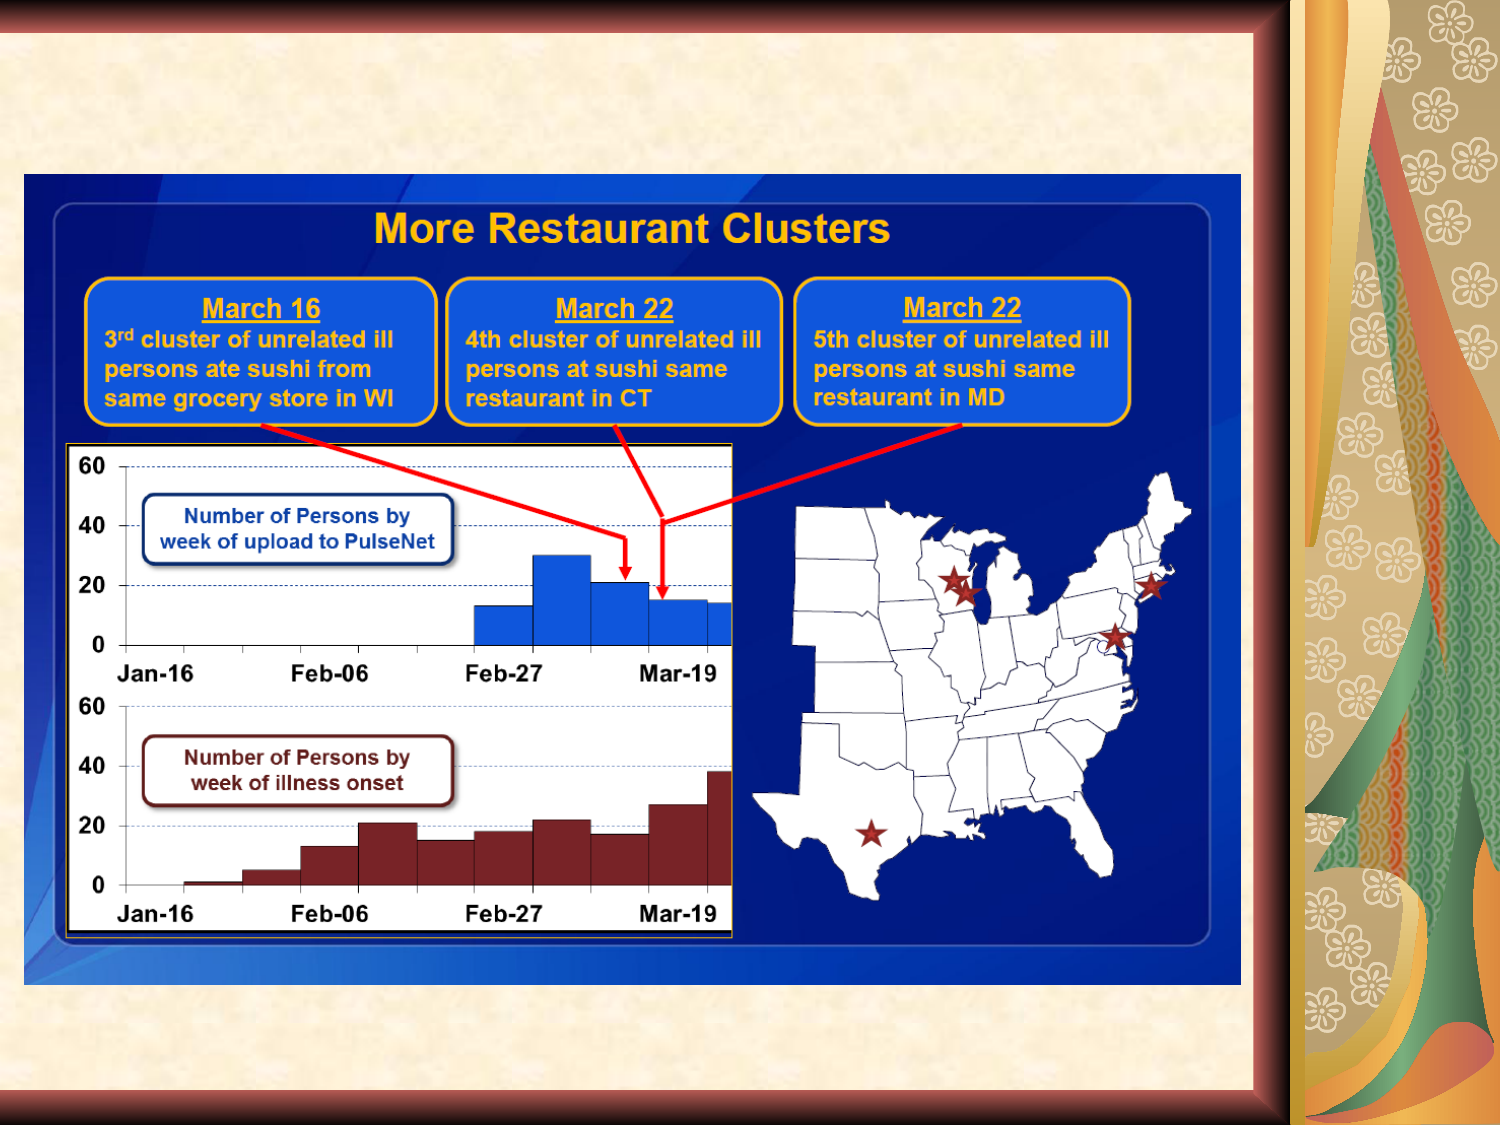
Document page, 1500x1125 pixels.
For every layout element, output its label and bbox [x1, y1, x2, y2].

picture [0, 33, 1253, 1090]
picture [1314, 144, 1500, 936]
